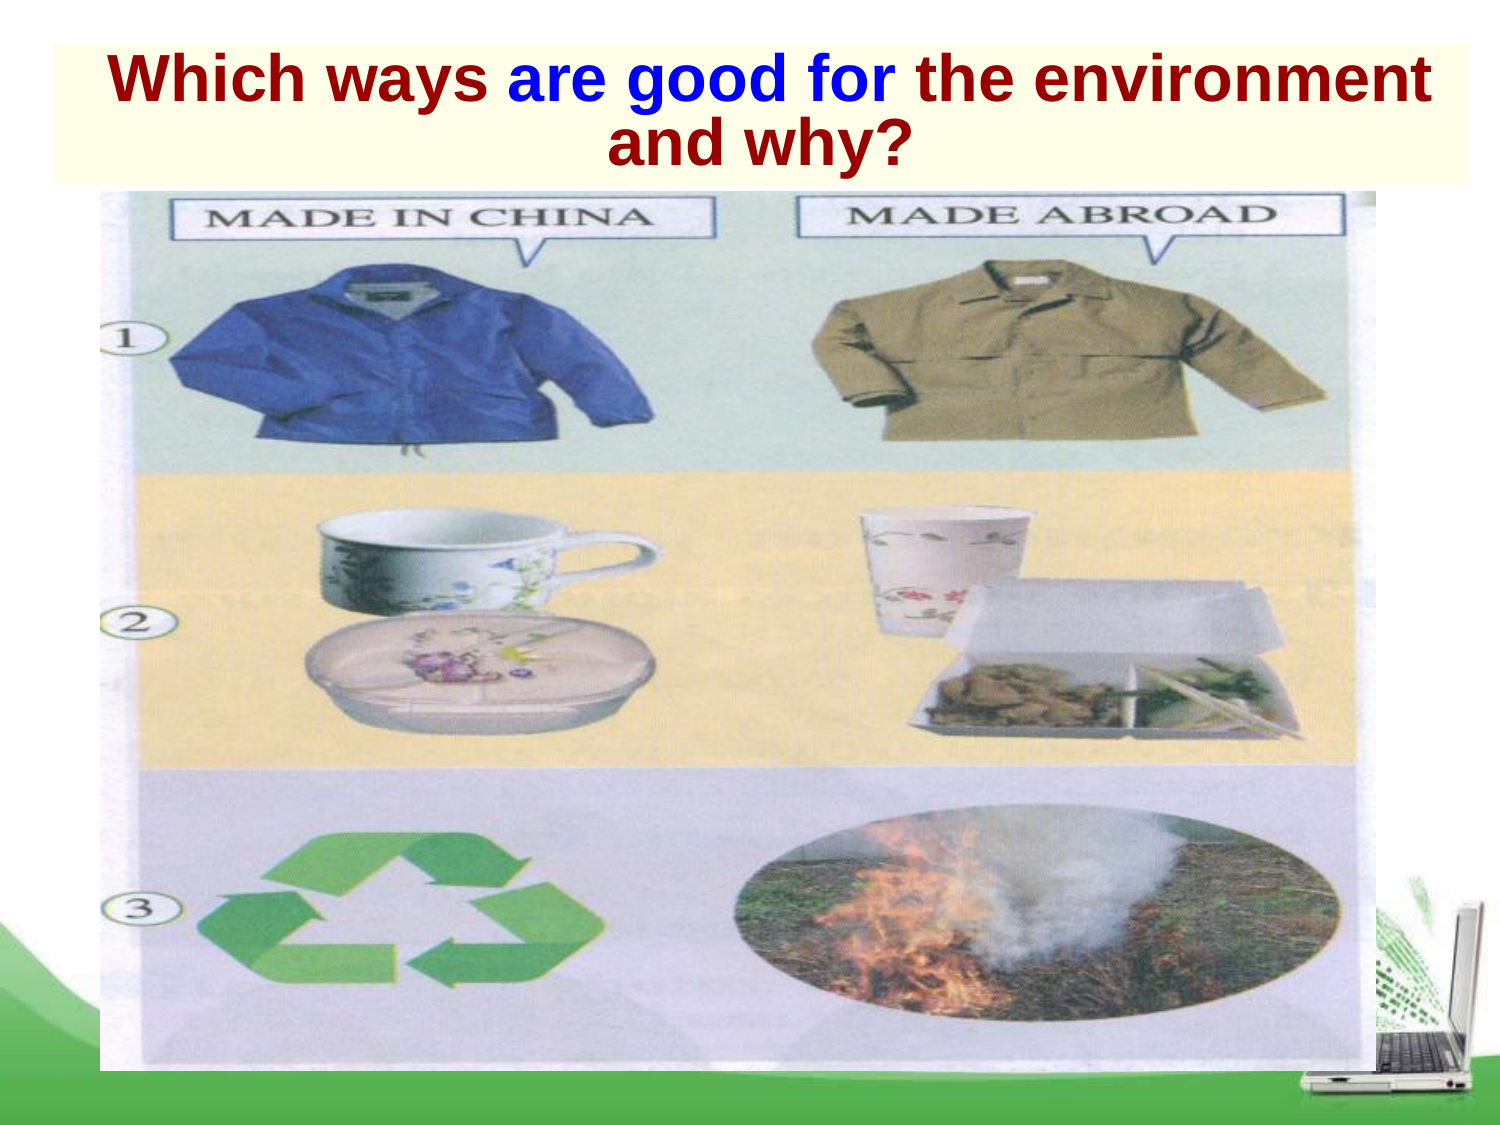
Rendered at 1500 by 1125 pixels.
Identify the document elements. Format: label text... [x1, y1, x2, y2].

text_box Which ways are good for the environment and why? [53, 42, 1471, 186]
picture [0, 0, 1500, 1125]
